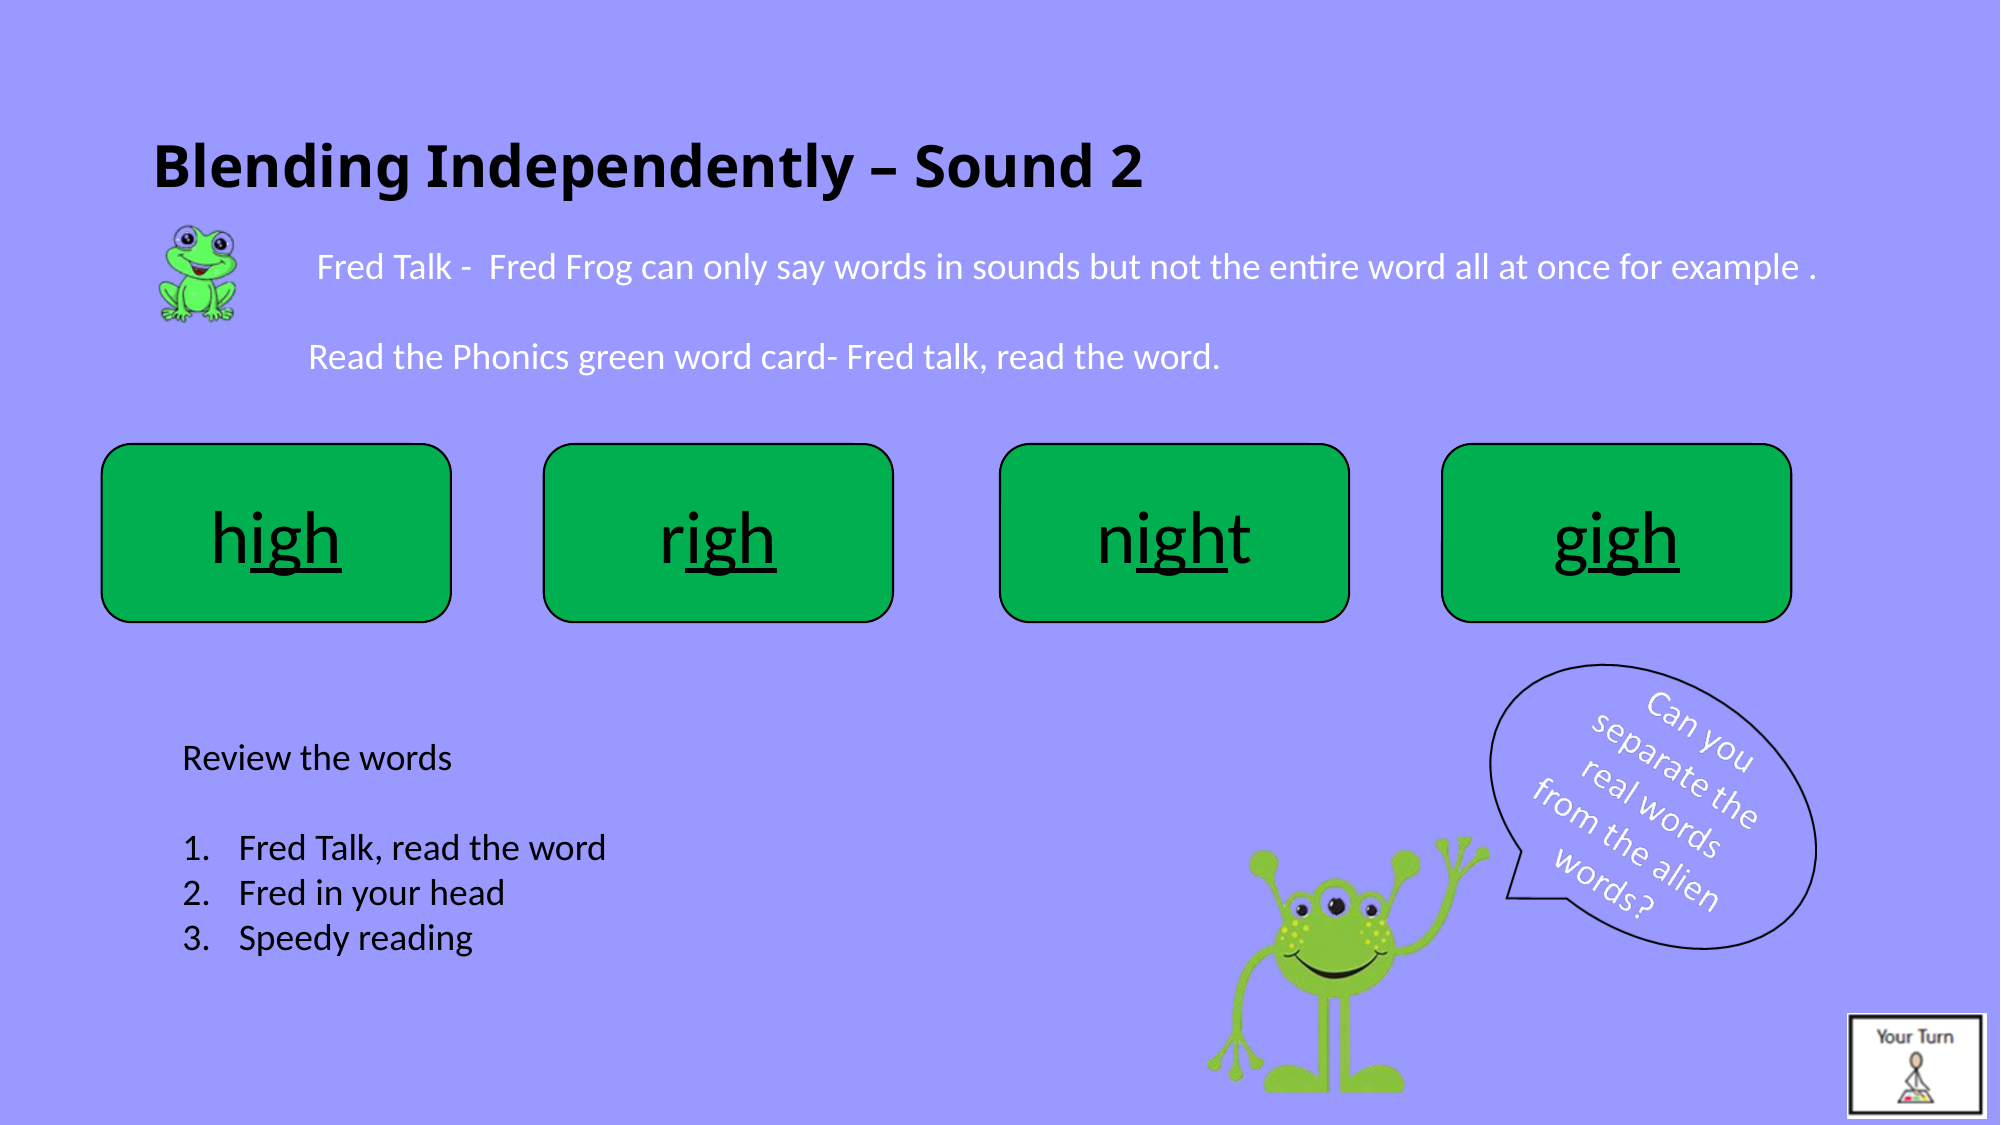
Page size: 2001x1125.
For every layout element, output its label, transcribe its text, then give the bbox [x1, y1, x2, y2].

text_box gigh [1440, 442, 1793, 624]
text_box Review the words Fred Talk, read the word Fred in your head Speedy reading [167, 725, 623, 1011]
title Blending Independently – Sound 2 [137, 59, 1863, 278]
text_box Fred Talk - Fred Frog can only say words in sounds but not the entire word all at once for example . Read the Phonics green word card- Fred talk, read the word. [293, 234, 1835, 385]
text_box righ [542, 442, 895, 624]
text_box high [100, 442, 452, 624]
picture [1847, 1013, 1987, 1119]
text_box night [998, 442, 1351, 624]
picture [137, 213, 259, 341]
picture [1207, 654, 1817, 1095]
